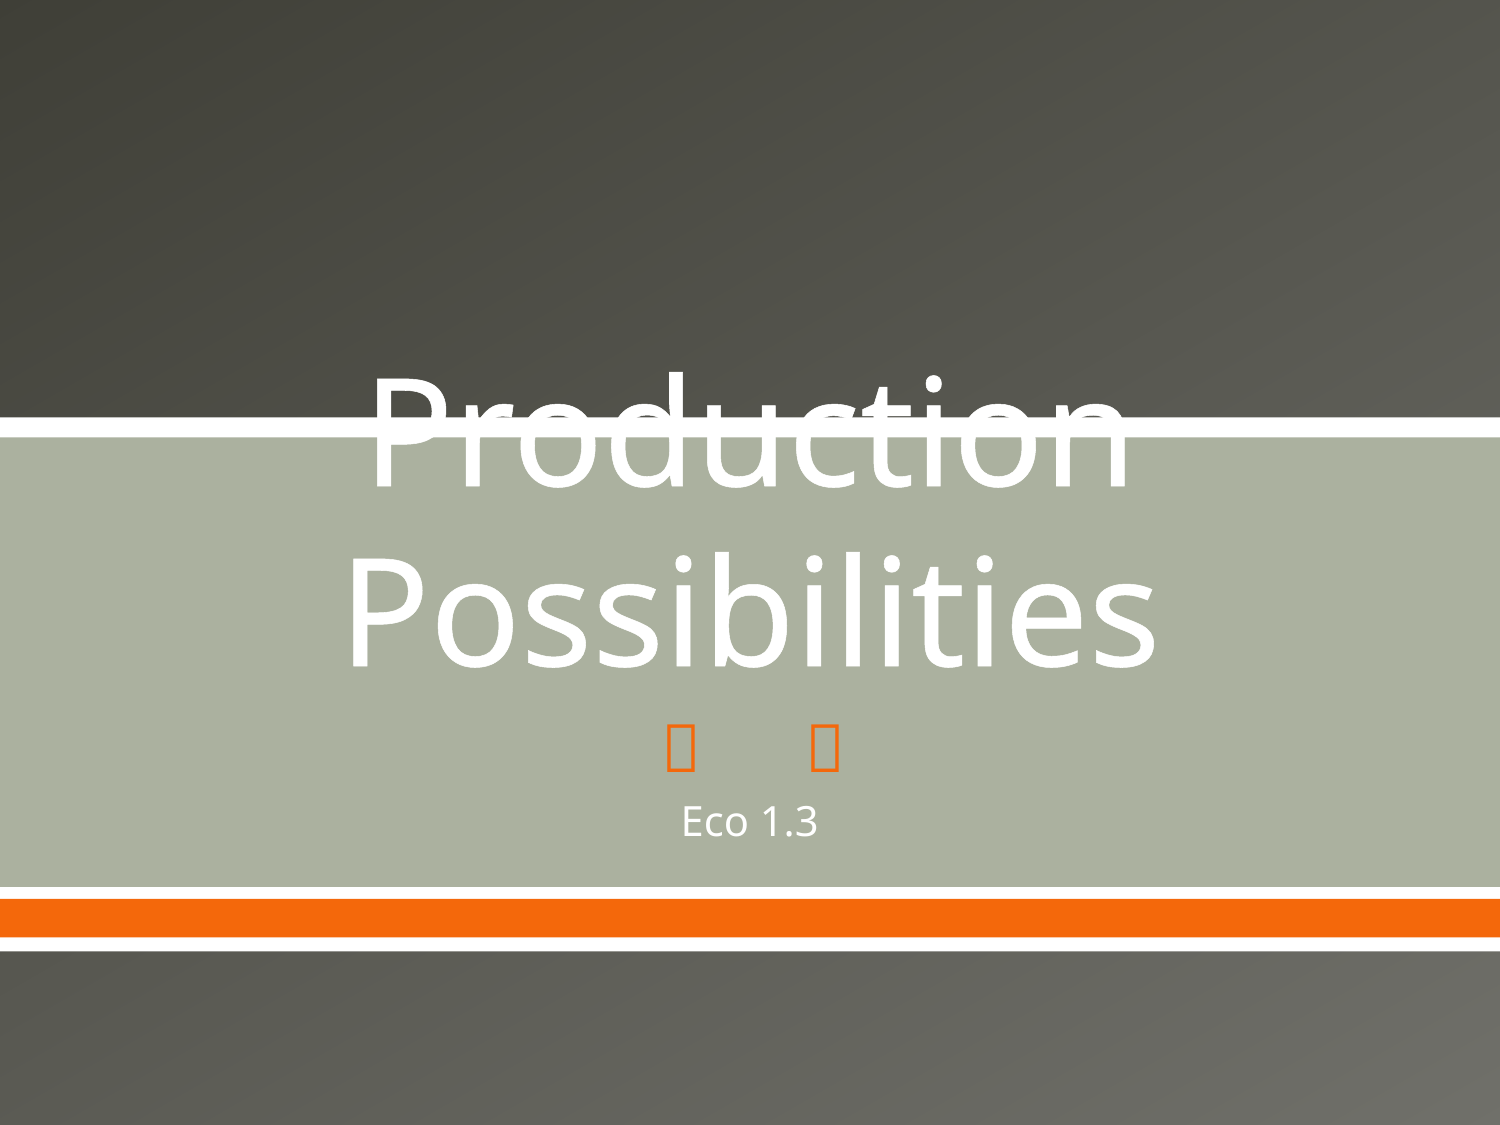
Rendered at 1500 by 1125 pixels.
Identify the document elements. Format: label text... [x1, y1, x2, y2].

subtitle Eco 1.3 [93, 787, 1407, 875]
title Production Possibilities [37, 462, 1463, 704]
